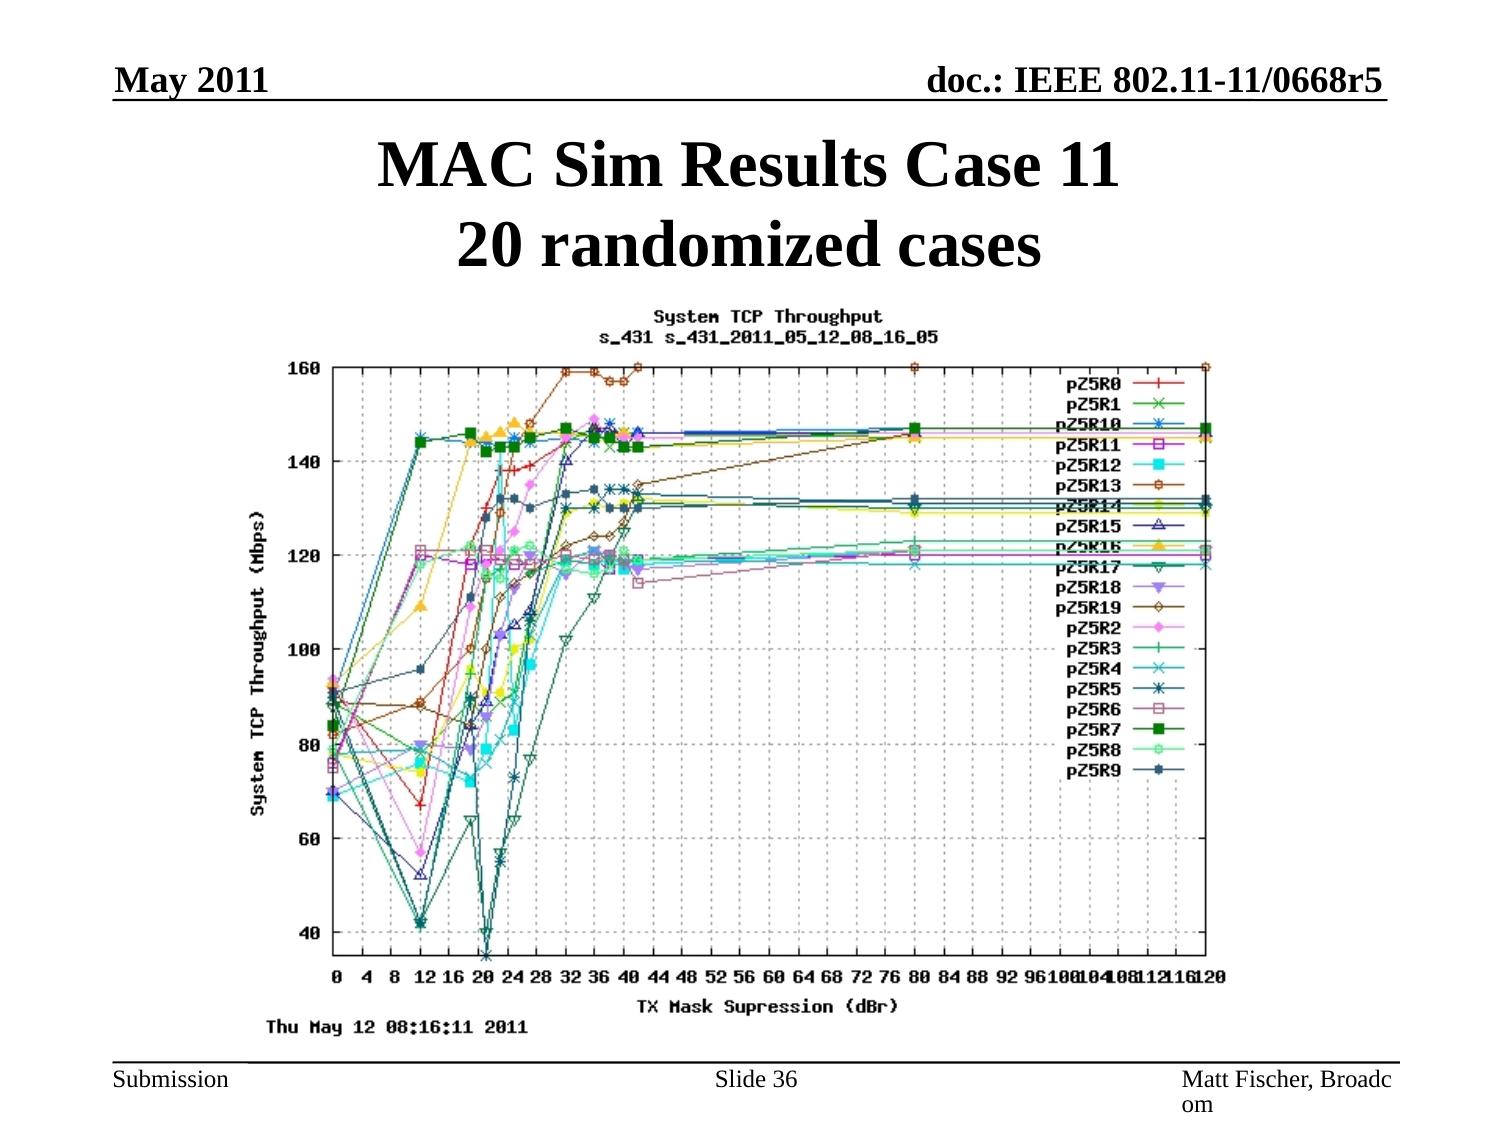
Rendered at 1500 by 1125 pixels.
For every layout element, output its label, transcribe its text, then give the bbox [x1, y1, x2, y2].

picture [237, 287, 1238, 1038]
footer Matt Fischer, Broadcom [1181, 1061, 1402, 1093]
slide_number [114, 54, 272, 101]
title MAC Sim Results Case 11 20 randomized cases [112, 112, 1388, 288]
slide_number Slide 36 [712, 1061, 800, 1093]
